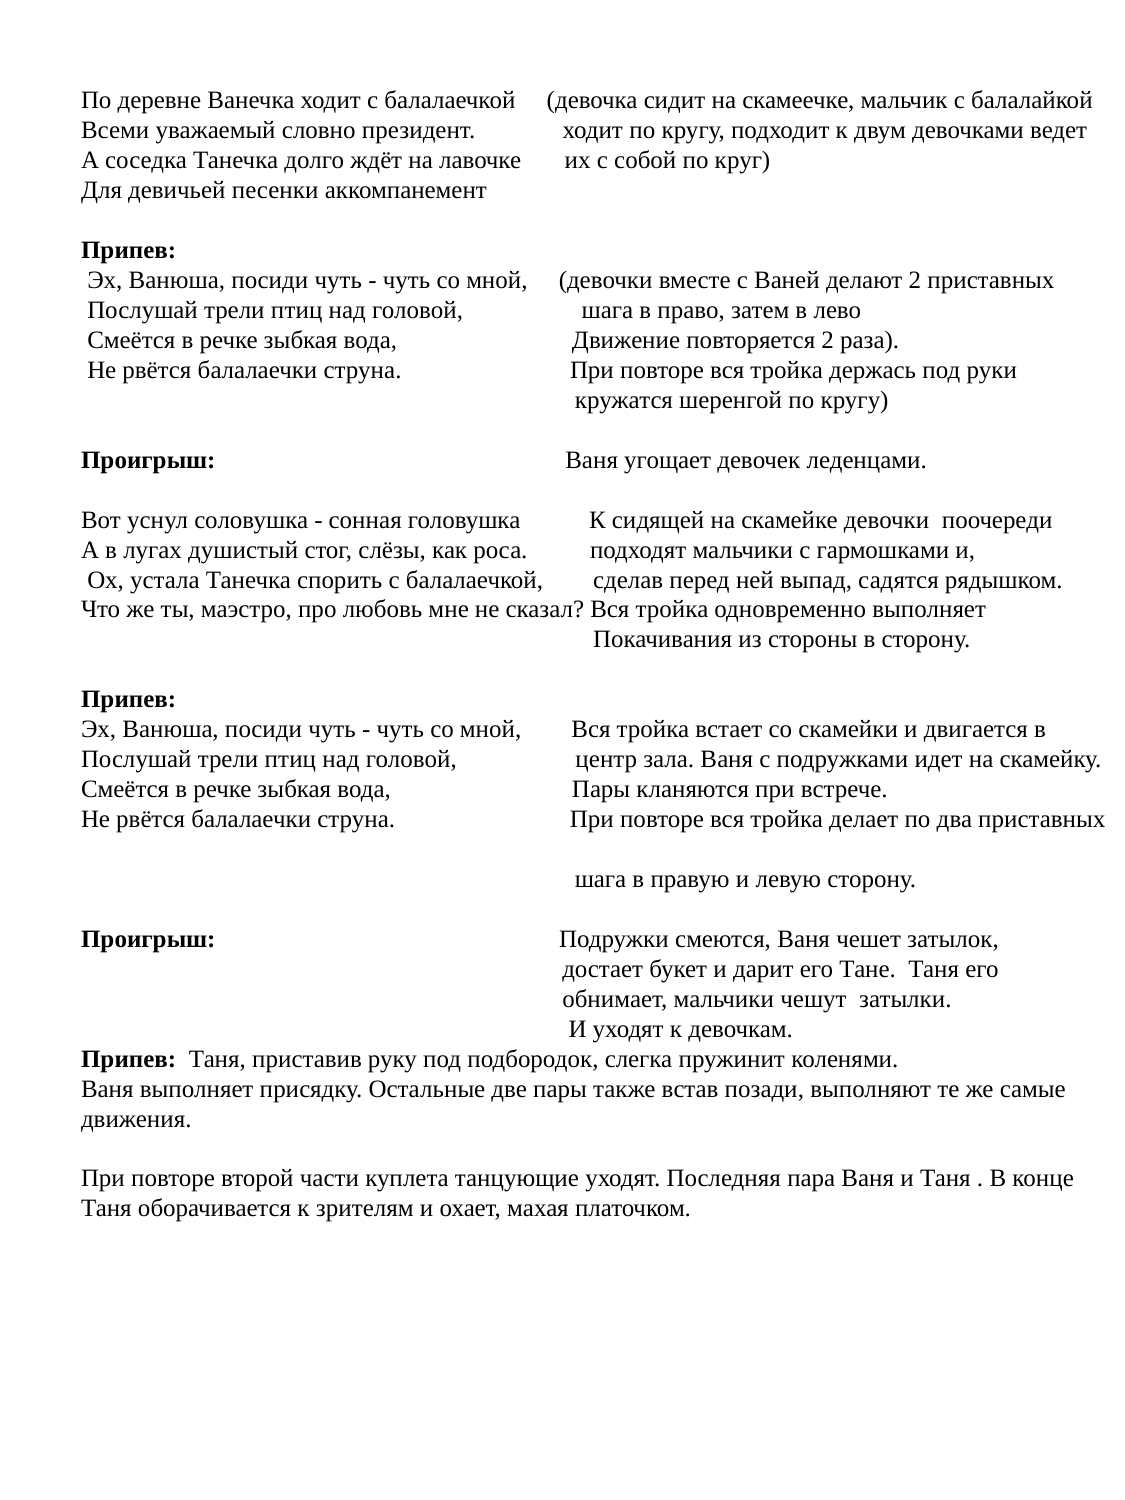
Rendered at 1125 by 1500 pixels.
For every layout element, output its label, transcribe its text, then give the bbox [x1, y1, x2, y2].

text_box По деревне Ванечка ходит с балалаечкой (девочка сидит на скамеечке, мальчик с балалайкой Всеми уважаемый словно президент. ходит по кругу, подходит к двум девочками ведет А соседка Танечка долго ждёт на лавочке их с собой по круг) Для девичьей песенки аккомпанемент Припев: Эх, Ванюша, посиди чуть - чуть со мной, (девочки вместе с Ваней делают 2 приставных Послушай трели птиц над головой, шага в право, затем в лево Смеётся в речке зыбкая вода, Движение повторяется 2 раза). Не рвётся балалаечки струна. При повторе вся тройка держась под руки кружатся шеренгой по кругу) Проигрыш: Ваня угощает девочек леденцами. Вот уснул соловушка - сонная головушка К сидящей на скамейке девочки поочереди А в лугах душистый стог, слёзы, как роса. подходят мальчики с гармошками и, Ох, устала Танечка спорить с балалаечкой, сделав перед ней выпад, садятся рядышком. Что же ты, маэстро, про любовь мне не сказал? Вся тройка одновременно выполняет Покачивания из стороны в сторону. Припев: Эх, Ванюша, посиди чуть - чуть со мной, Вся тройка встает со скамейки и двигается в Послушай трели птиц над головой, центр зала. Ваня с подружками идет на скамейку. Смеётся в речке зыбкая вода, Пары кланяются при встрече. Не рвётся балалаечки струна. При повторе вся тройка делает по два приставных шага в правую и левую сторону. Проигрыш: Подружки смеются, Ваня чешет затылок, достает букет и дарит его Тане. Таня его обнимает, мальчики чешут затылки. И уходят к девочкам. Припев: Таня, приставив руку под подбородок, слегка пружинит коленями. Ваня выполняет присядку. Остальные две пары также встав позади, выполняют те же самые движения. При повторе второй части куплета танцующие уходят. Последняя пара Ваня и Таня . В конце Таня оборачивается к зрителям и охает, махая платочком. [66, 76, 1125, 1230]
